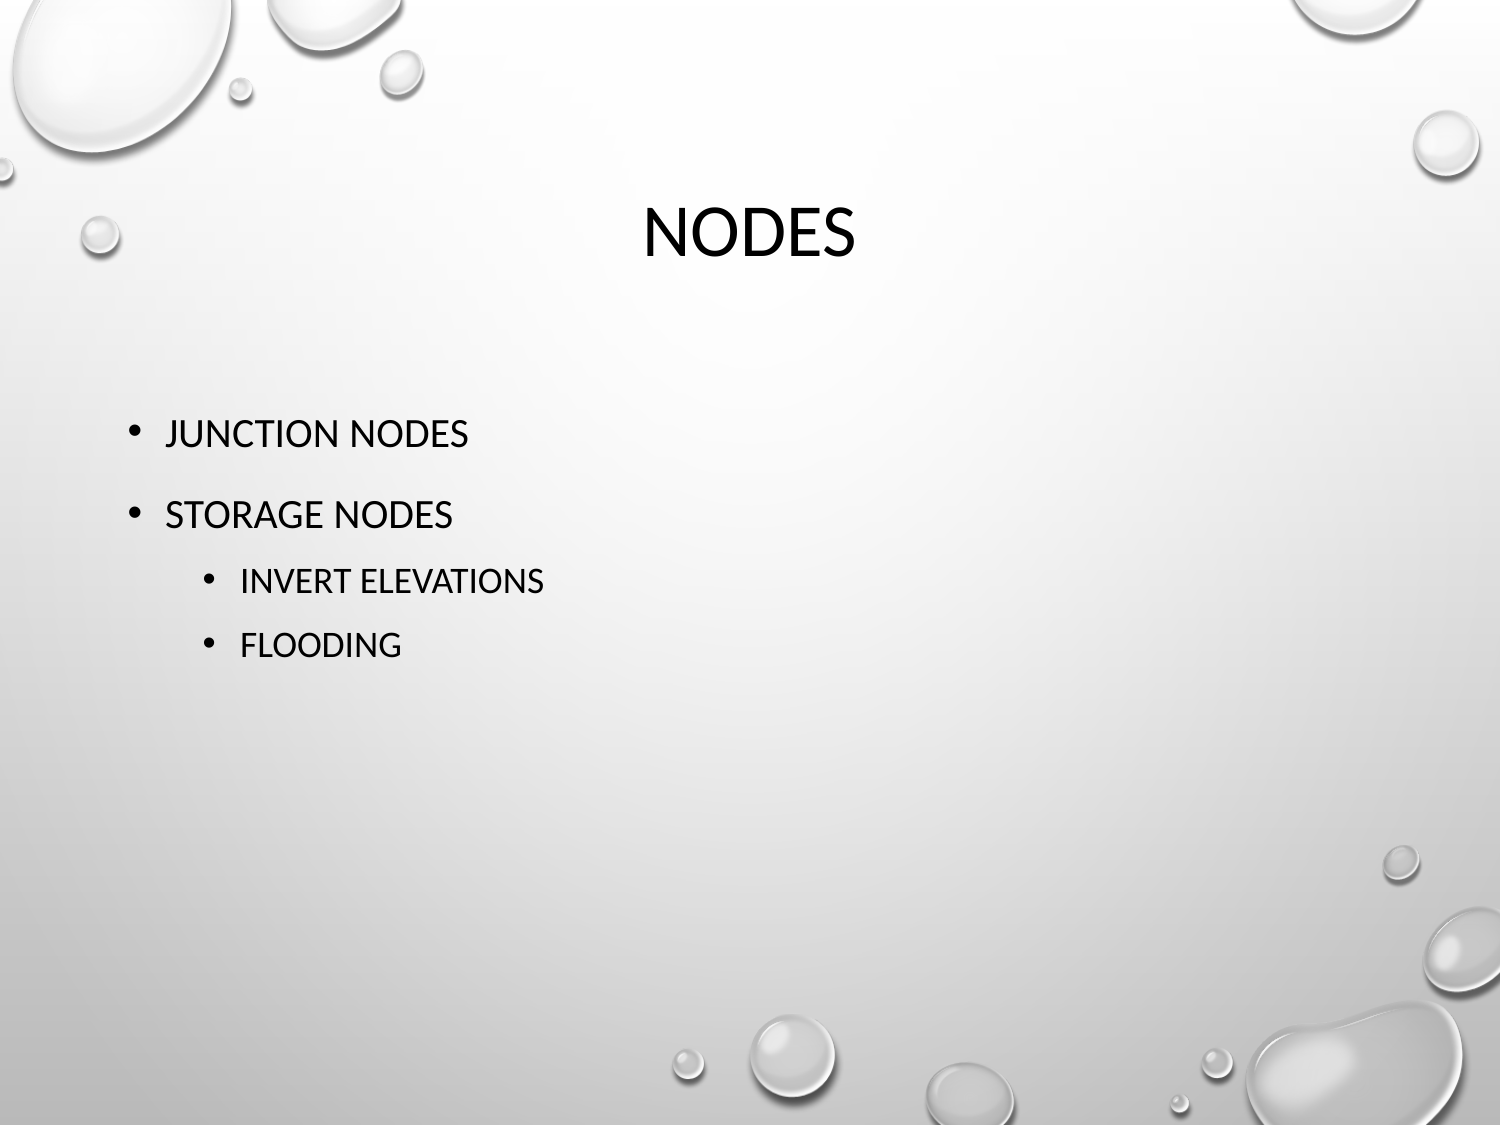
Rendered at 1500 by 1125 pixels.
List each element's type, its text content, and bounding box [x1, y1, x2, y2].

list Junction Nodes Storage Nodes Invert Elevations Flooding [112, 388, 1388, 950]
title Nodes [112, 101, 1388, 364]
picture [0, 0, 1500, 1125]
